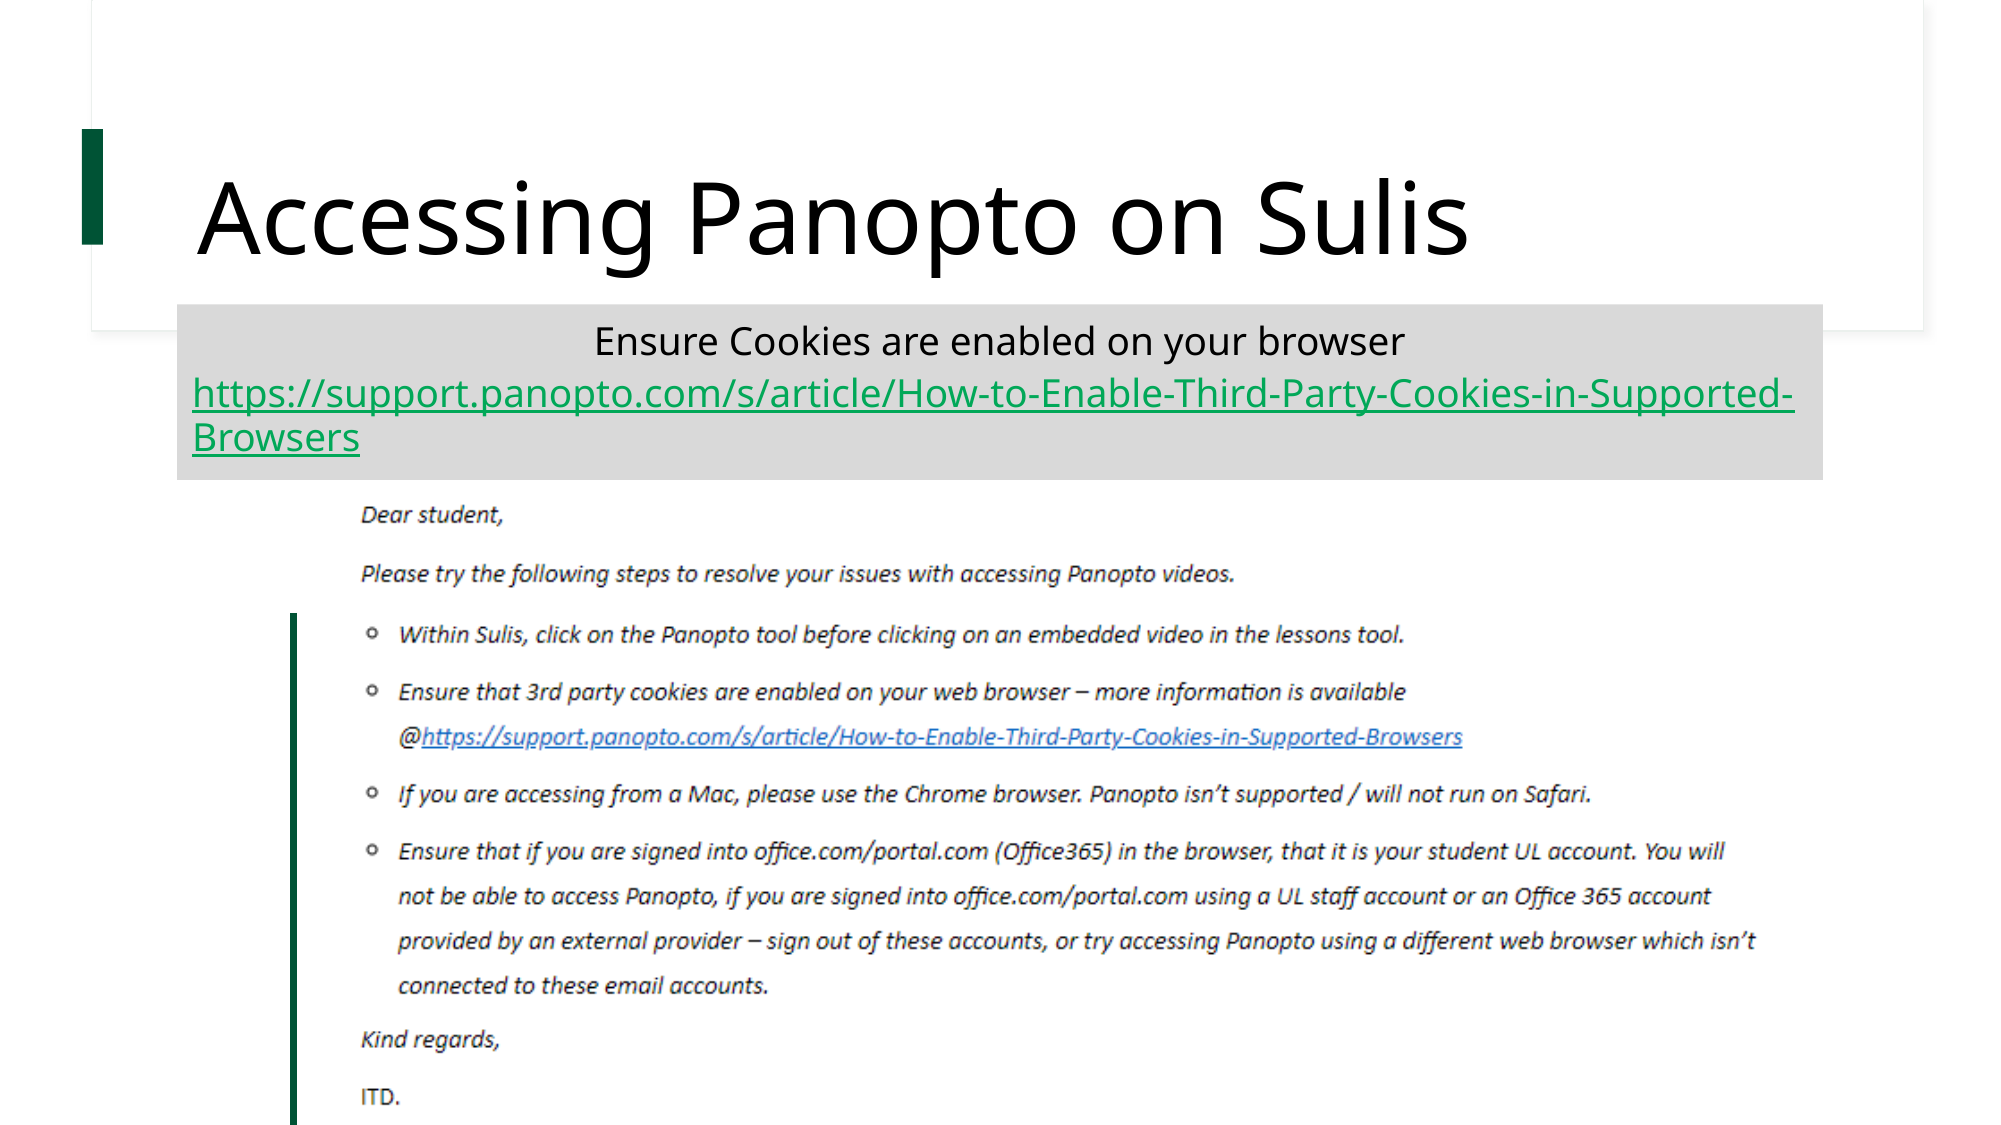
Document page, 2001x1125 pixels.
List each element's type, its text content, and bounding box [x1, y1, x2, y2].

title Accessing Panopto on Sulis [183, 90, 1851, 284]
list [352, 482, 1767, 1125]
text_box Ensure Cookies are enabled on your browser https://support.panopto.com/s/article/How-to-Enable-Third-Party-Cookies-in-Supported-Browsers [177, 304, 1823, 480]
